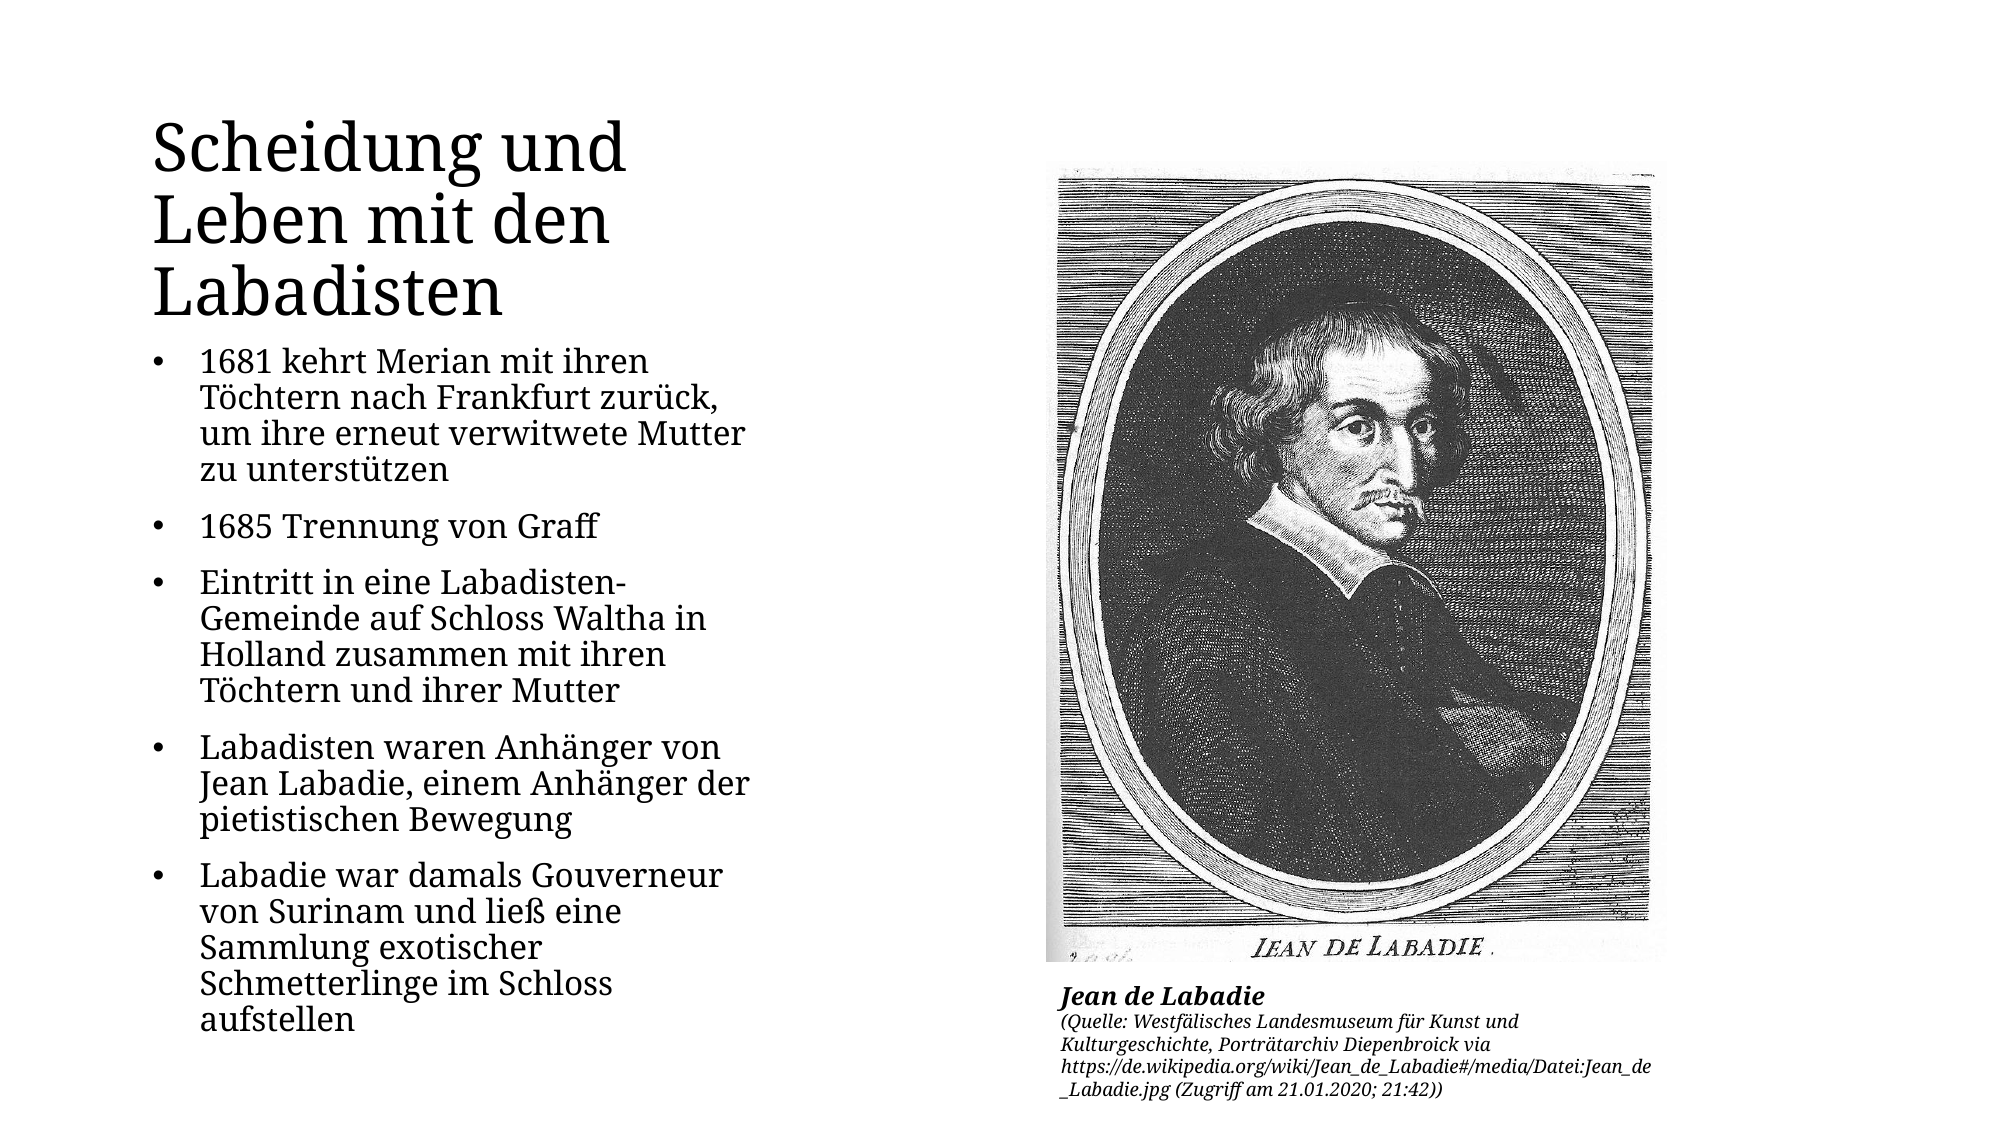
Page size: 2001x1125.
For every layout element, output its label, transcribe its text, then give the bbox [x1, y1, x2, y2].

text_box Jean de Labadie (Quelle: Westfälisches Landesmuseum für Kunst und Kulturgeschichte, Porträtarchiv Diepenbroick via https://de.wikipedia.org/wiki/Jean_de_Labadie#/media/Datei:Jean_de_Labadie.jpg (Zugriff am 21.01.2020; 21:42)) [1046, 972, 1667, 1108]
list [1046, 161, 1667, 962]
title Scheidung und Leben mit den Labadisten [137, 75, 783, 337]
list 1681 kehrt Merian mit ihren Töchtern nach Frankfurt zurück, um ihre erneut verwitwete Mutter zu unterstützen 1685 Trennung von Graff Eintritt in eine Labadisten-Gemeinde auf Schloss Waltha in Holland zusammen mit ihren Töchtern und ihrer Mutter Labadisten waren Anhänger von Jean Labadie, einem Anhänger der pietistischen Bewegung Labadie war damals Gouverneur von Surinam und ließ eine Sammlung exotischer Schmetterlinge im Schloss aufstellen [137, 337, 783, 963]
